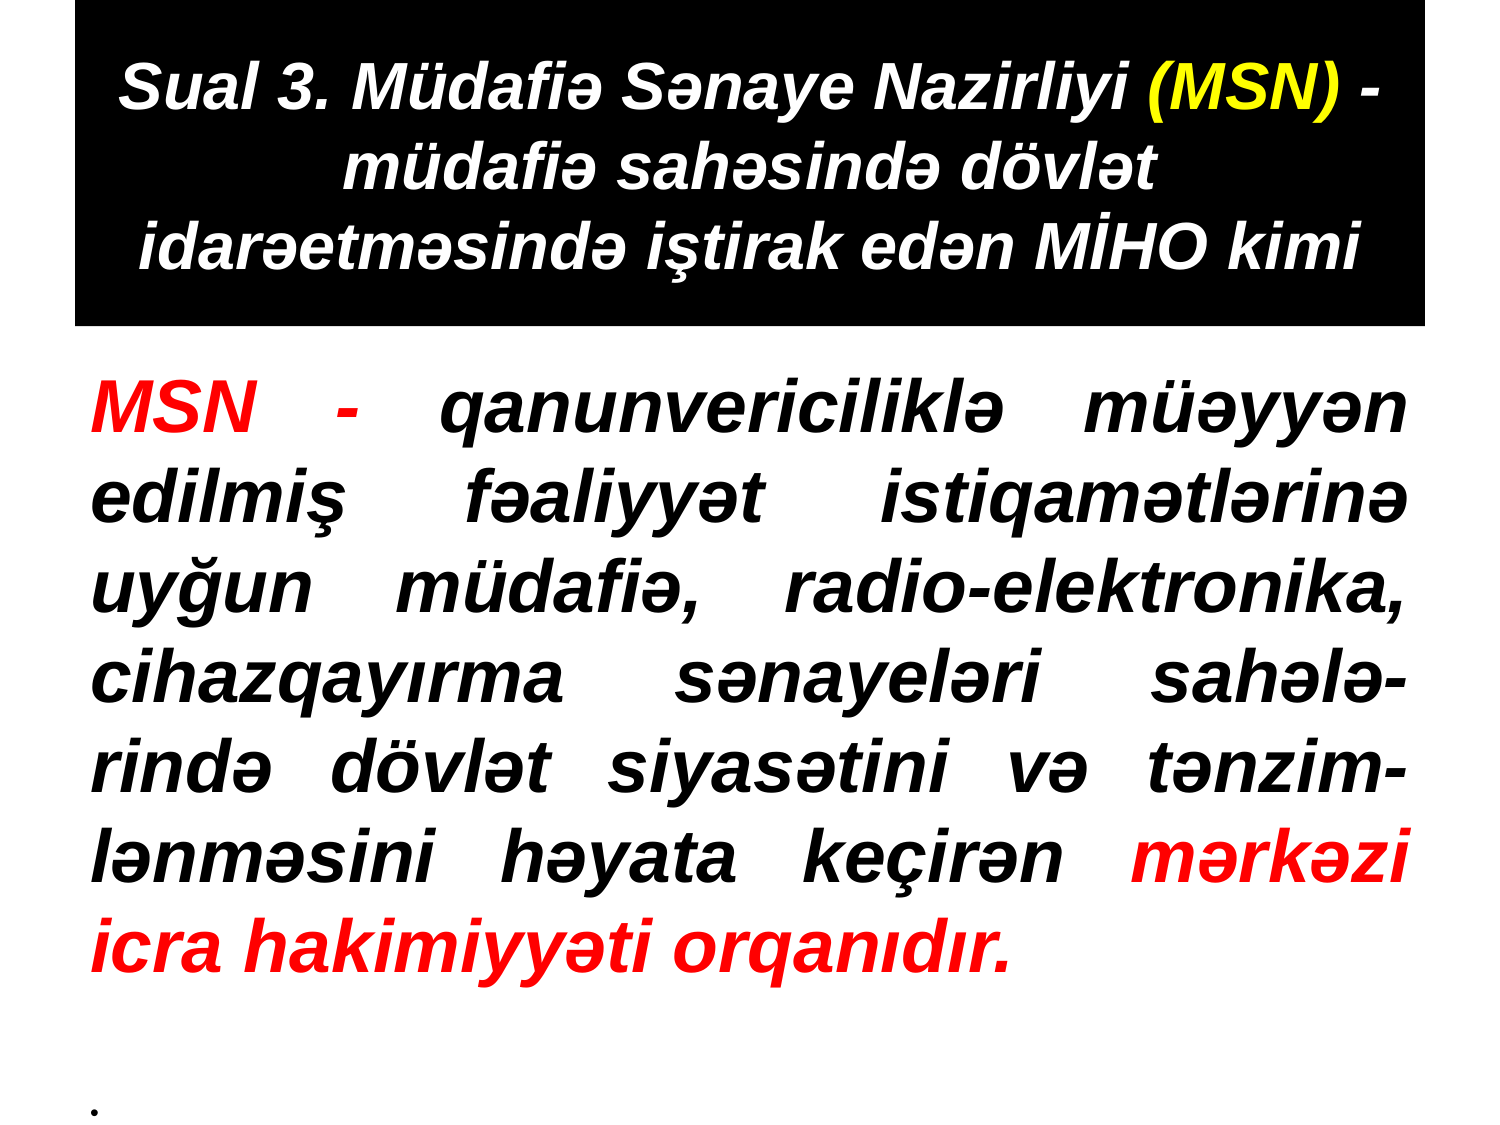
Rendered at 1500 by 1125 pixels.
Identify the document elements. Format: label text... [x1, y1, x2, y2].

list MSN - qanunvericiliklə müəyyən edilmiş fəaliyyət istiqamətlərinə uyğun müdafiə, radio-elektronika, cihazqayırma sənayeləri sahələ-rində dövlət siyasətini və tənzim-lənməsini həyata keçirən mərkəzi icra hakimiyyəti orqanıdır. [74, 349, 1426, 1006]
title Sual 3. Müdafiə Sənaye Nazirliyi (MSN) - müdafiə sahəsində dövlət idarəetməsində iştirak edən MİHO kimi [74, 0, 1426, 327]
